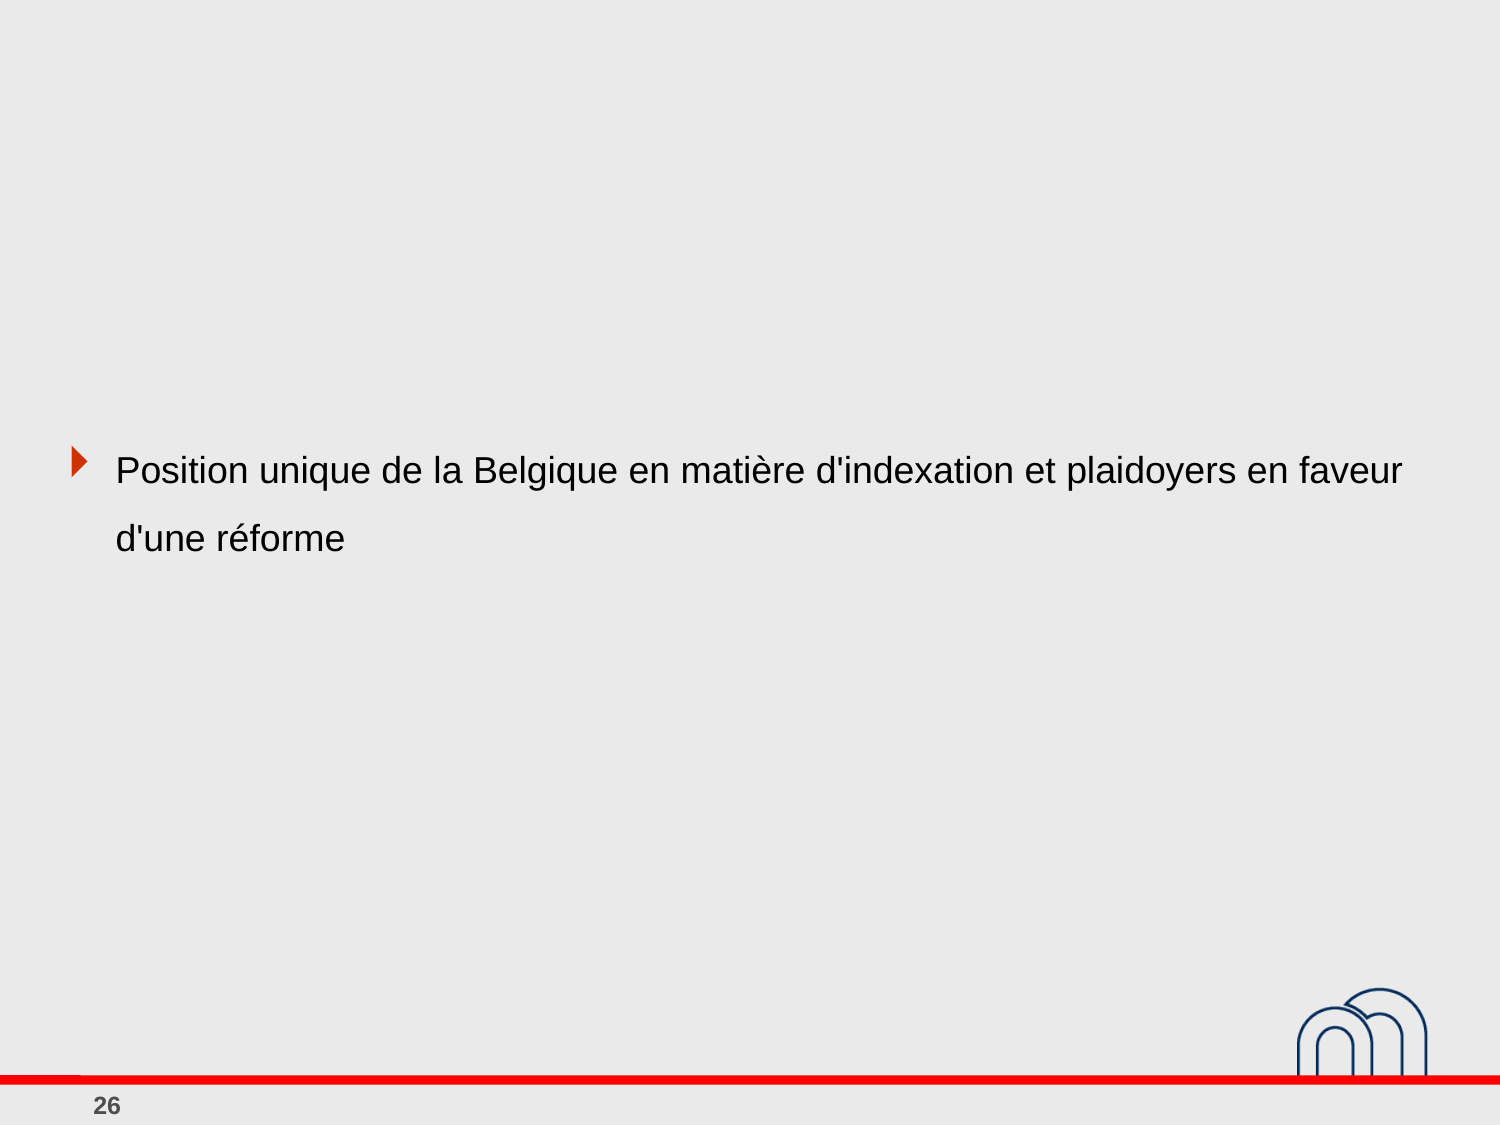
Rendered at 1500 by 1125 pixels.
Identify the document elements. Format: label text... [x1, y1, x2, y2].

picture [1297, 987, 1429, 1075]
list Position unique de la Belgique en matière d'indexation et plaidoyers en faveur d'une réforme [41, 416, 1479, 564]
slide_number 26 [41, 1081, 174, 1125]
